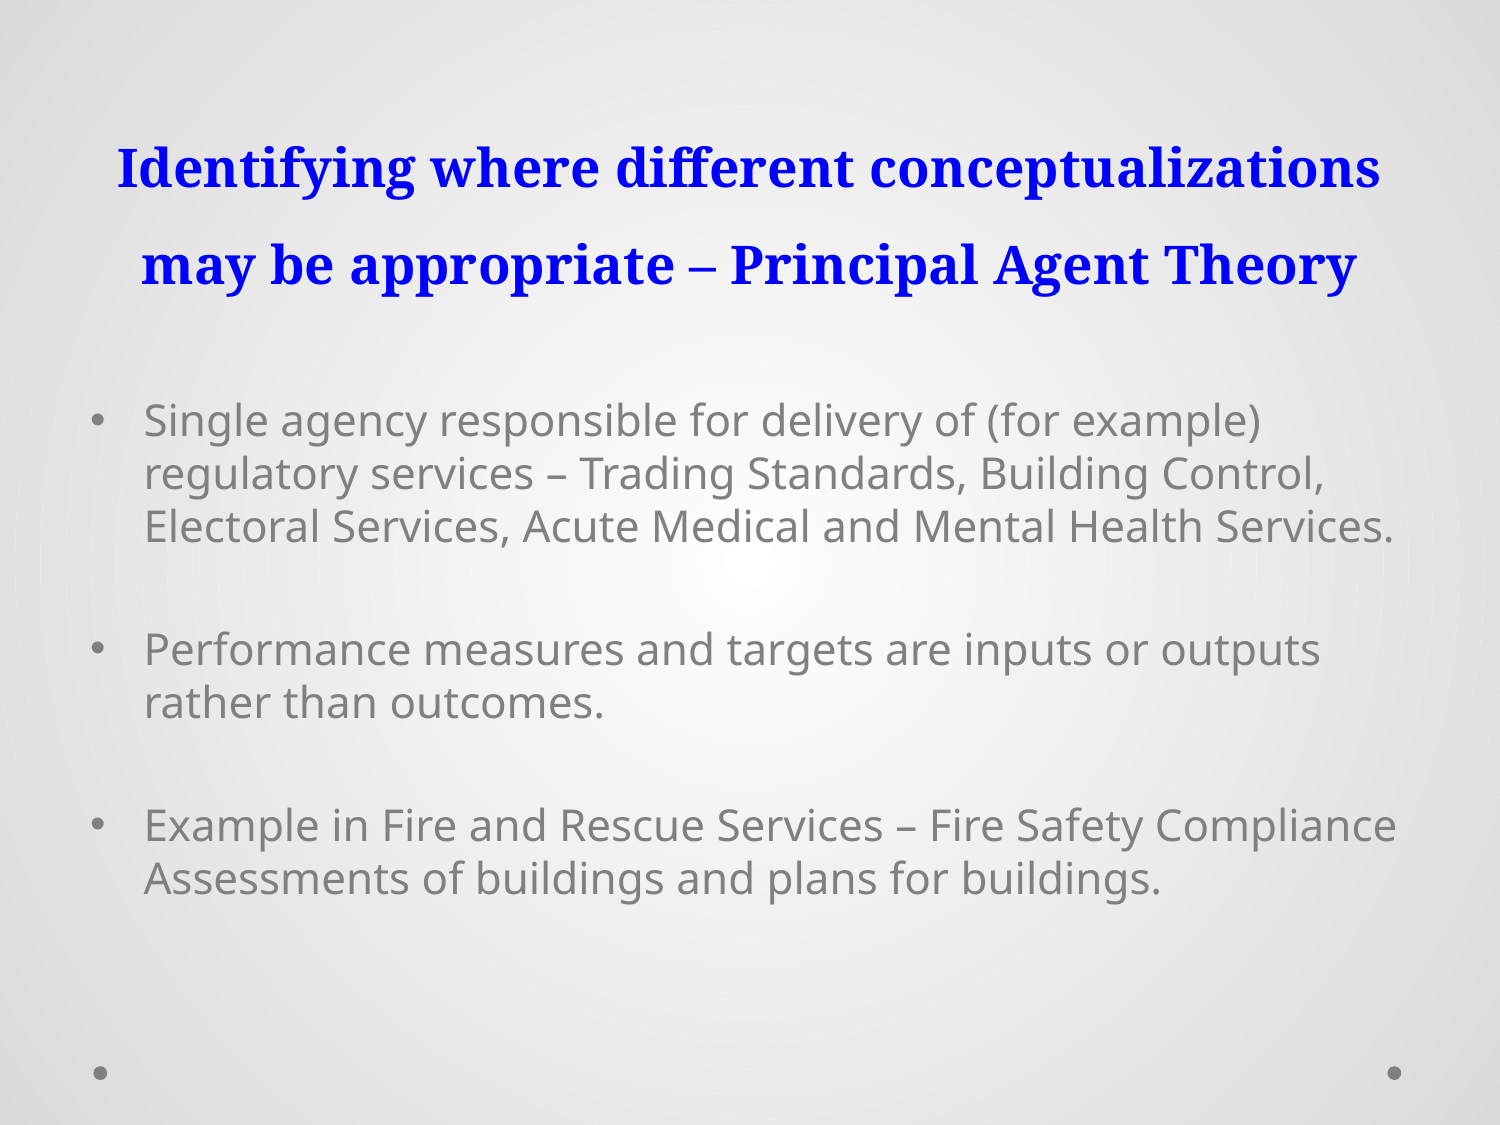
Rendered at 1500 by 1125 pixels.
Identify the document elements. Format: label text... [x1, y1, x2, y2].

title Identifying where different conceptualizations may be appropriate – Principal Agent Theory [75, 90, 1425, 303]
list Single agency responsible for delivery of (for example) regulatory services – Trading Standards, Building Control, Electoral Services, Acute Medical and Mental Health Services. Performance measures and targets are inputs or outputs rather than outcomes. Example in Fire and Rescue Services – Fire Safety Compliance Assessments of buildings and plans for buildings. [75, 385, 1425, 1005]
